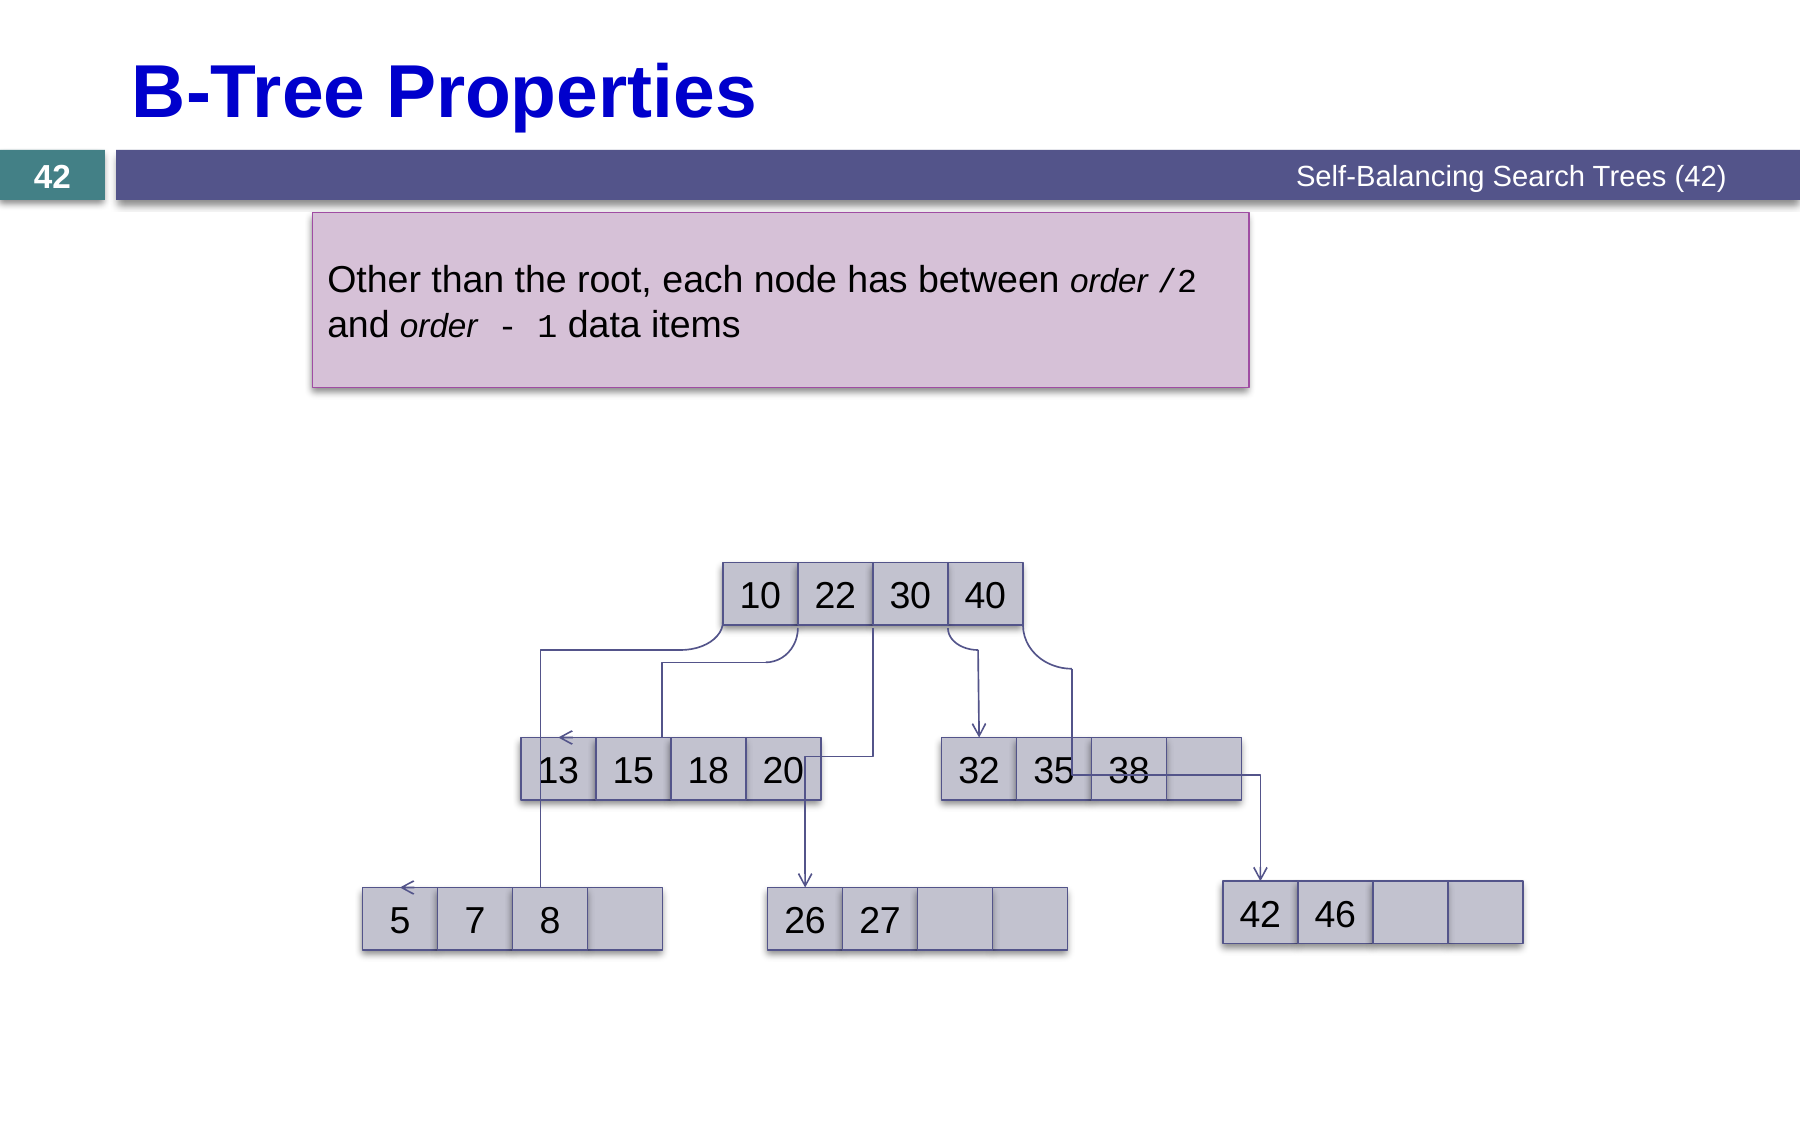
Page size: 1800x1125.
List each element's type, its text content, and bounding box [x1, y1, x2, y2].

title B-Tree Properties [116, 27, 1723, 149]
footer Self-Balancing Search Trees (42) [675, 149, 1743, 202]
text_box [362, 562, 1524, 951]
text_box Other than the root, each node has between order /2 and order - 1 data items [312, 212, 1250, 388]
slide_number 42 [0, 149, 105, 200]
